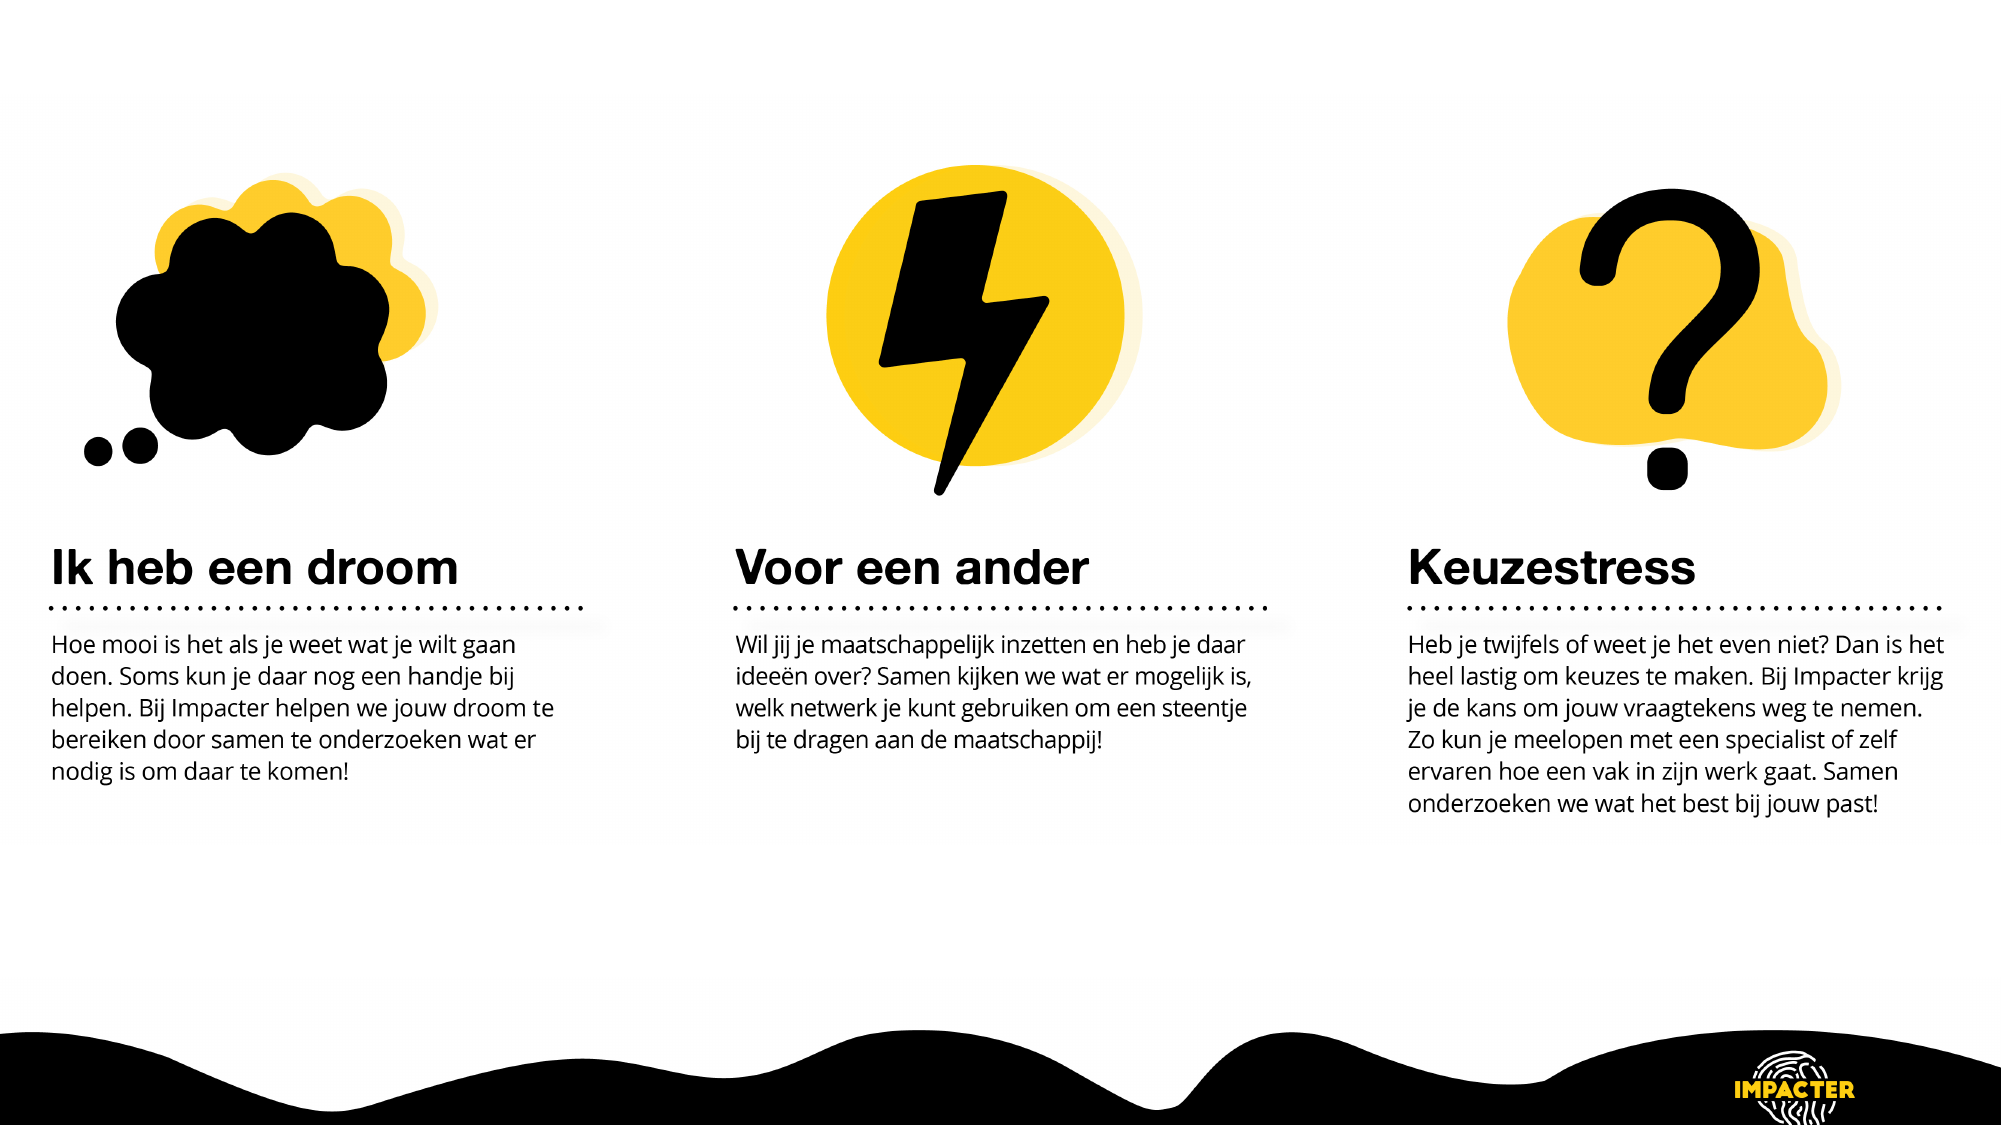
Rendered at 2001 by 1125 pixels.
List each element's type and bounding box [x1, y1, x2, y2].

picture [0, 94, 2001, 845]
picture [0, 977, 2001, 1125]
